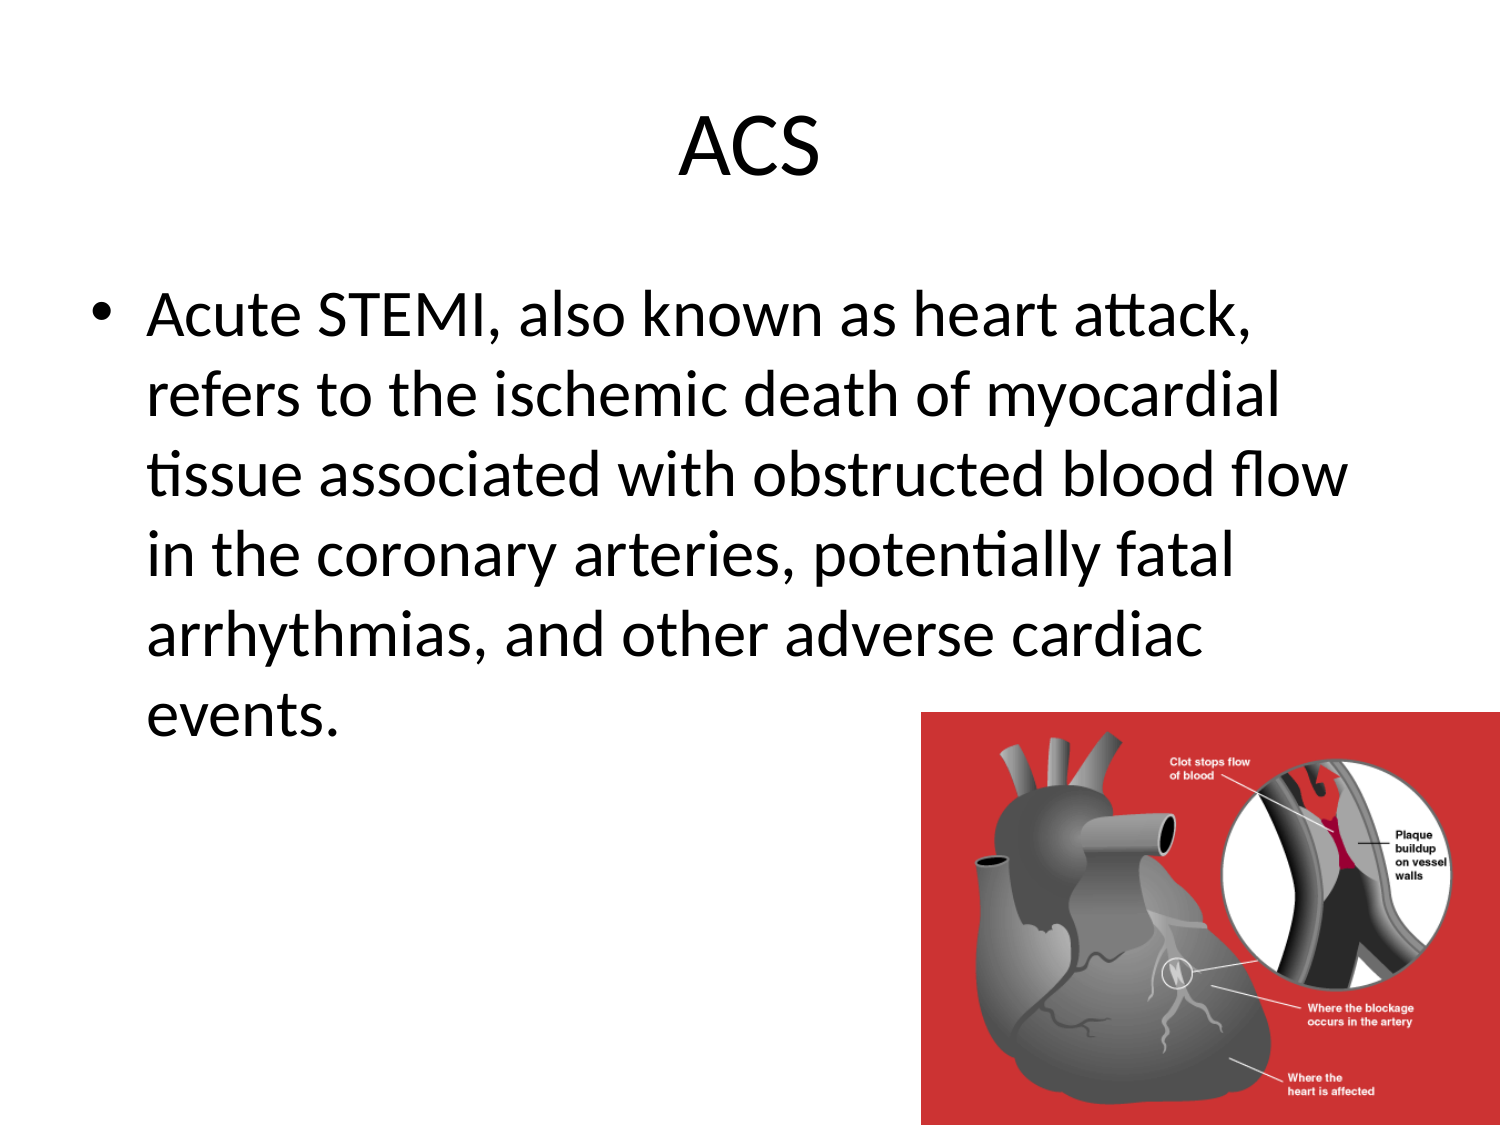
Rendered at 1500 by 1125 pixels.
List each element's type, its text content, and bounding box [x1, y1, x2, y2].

list Acute STEMI, also known as heart attack, refers to the ischemic death of myocardial tissue associated with obstructed blood flow in the coronary arteries, potentially fatal arrhythmias, and other adverse cardiac events. [75, 262, 1425, 1005]
title ACS [75, 45, 1425, 233]
picture [920, 712, 1500, 1125]
